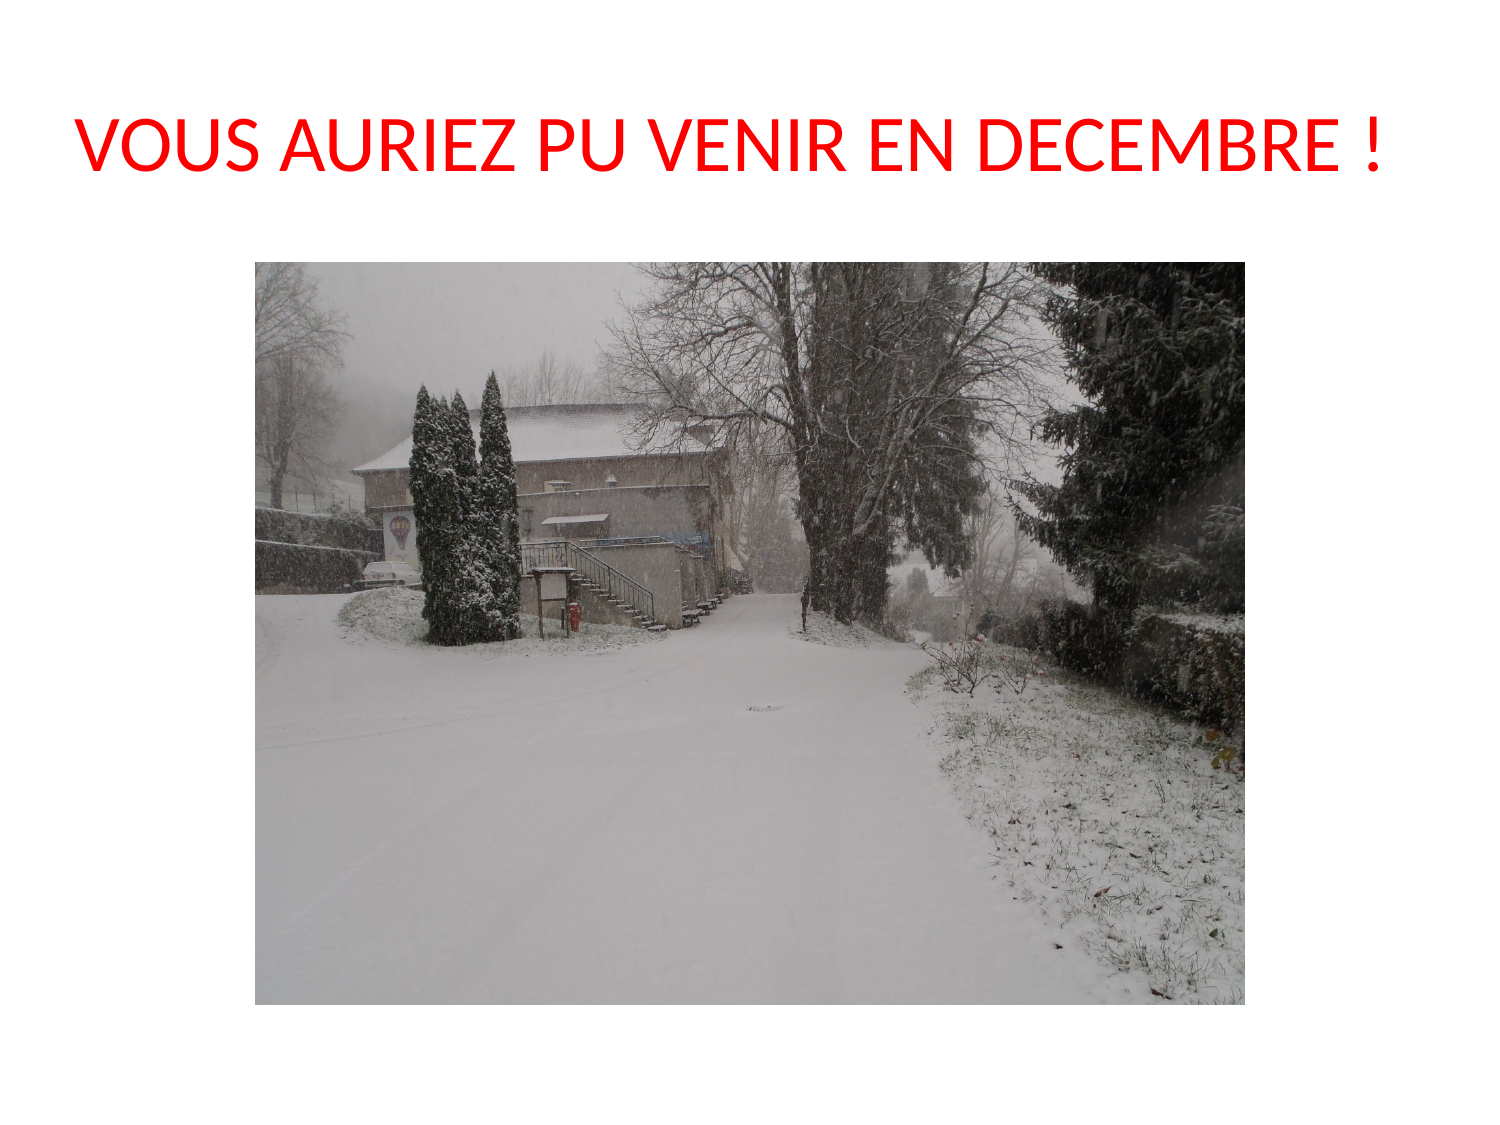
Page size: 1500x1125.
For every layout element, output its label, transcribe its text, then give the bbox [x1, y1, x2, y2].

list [254, 262, 1246, 1006]
title VOUS AURIEZ PU VENIR EN DECEMBRE ! [53, 45, 1447, 233]
